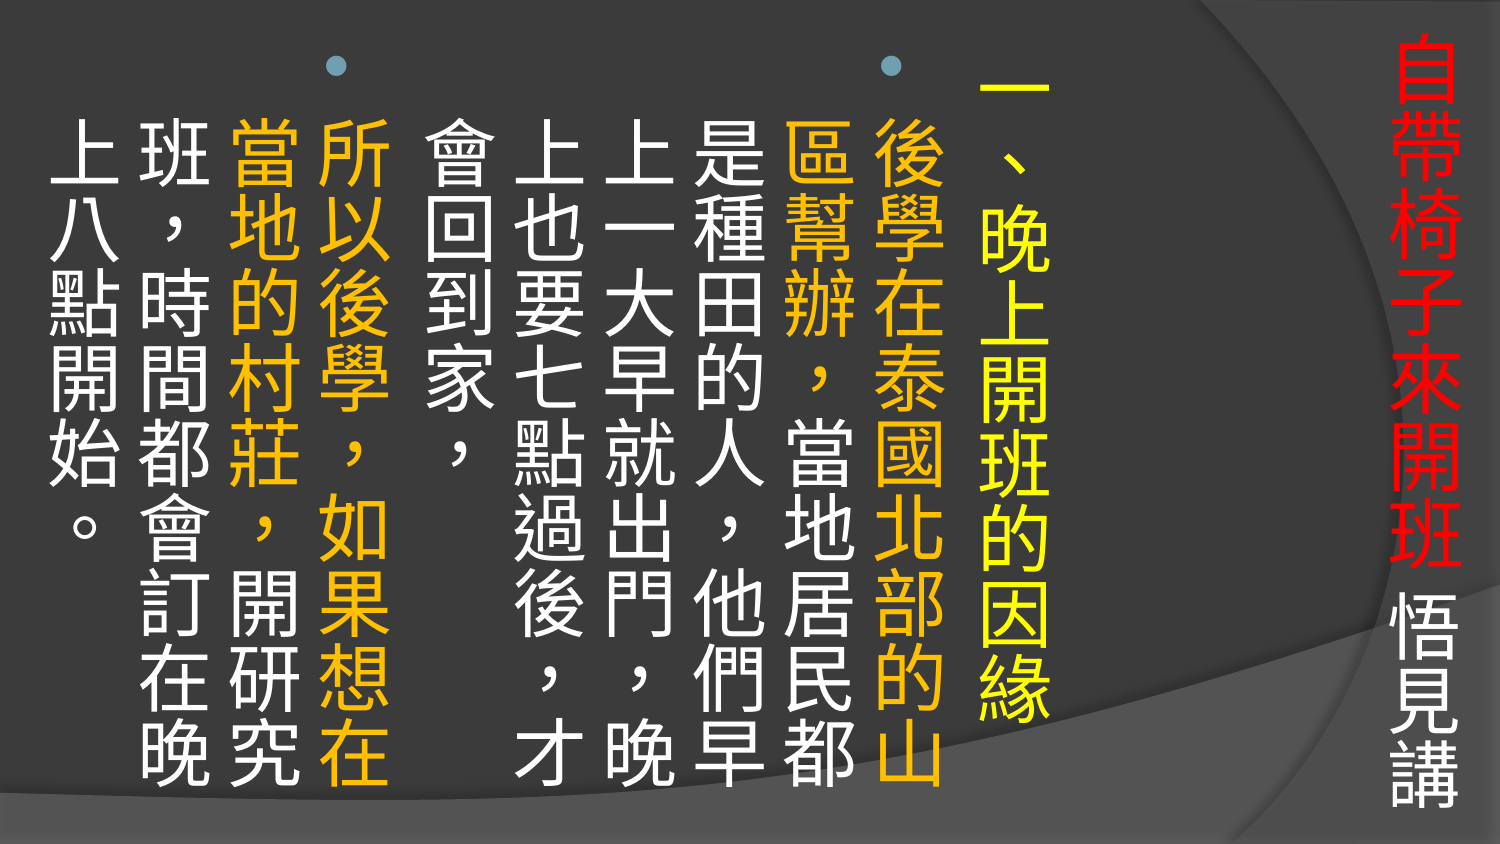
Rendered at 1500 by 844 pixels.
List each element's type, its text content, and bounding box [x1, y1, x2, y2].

list 一、晚上開班的因緣 後學在泰國北部的山區幫辦，當地居民都是種田的人，他們早上一大早就出門，晚上也要七點過後，才會回到家， 所以後學，如果想在當地的村莊，開研究班，時間都會訂在晚上八點開始。 [29, 31, 1365, 823]
title 自帶椅子來開班 悟見講 [1364, 21, 1483, 820]
